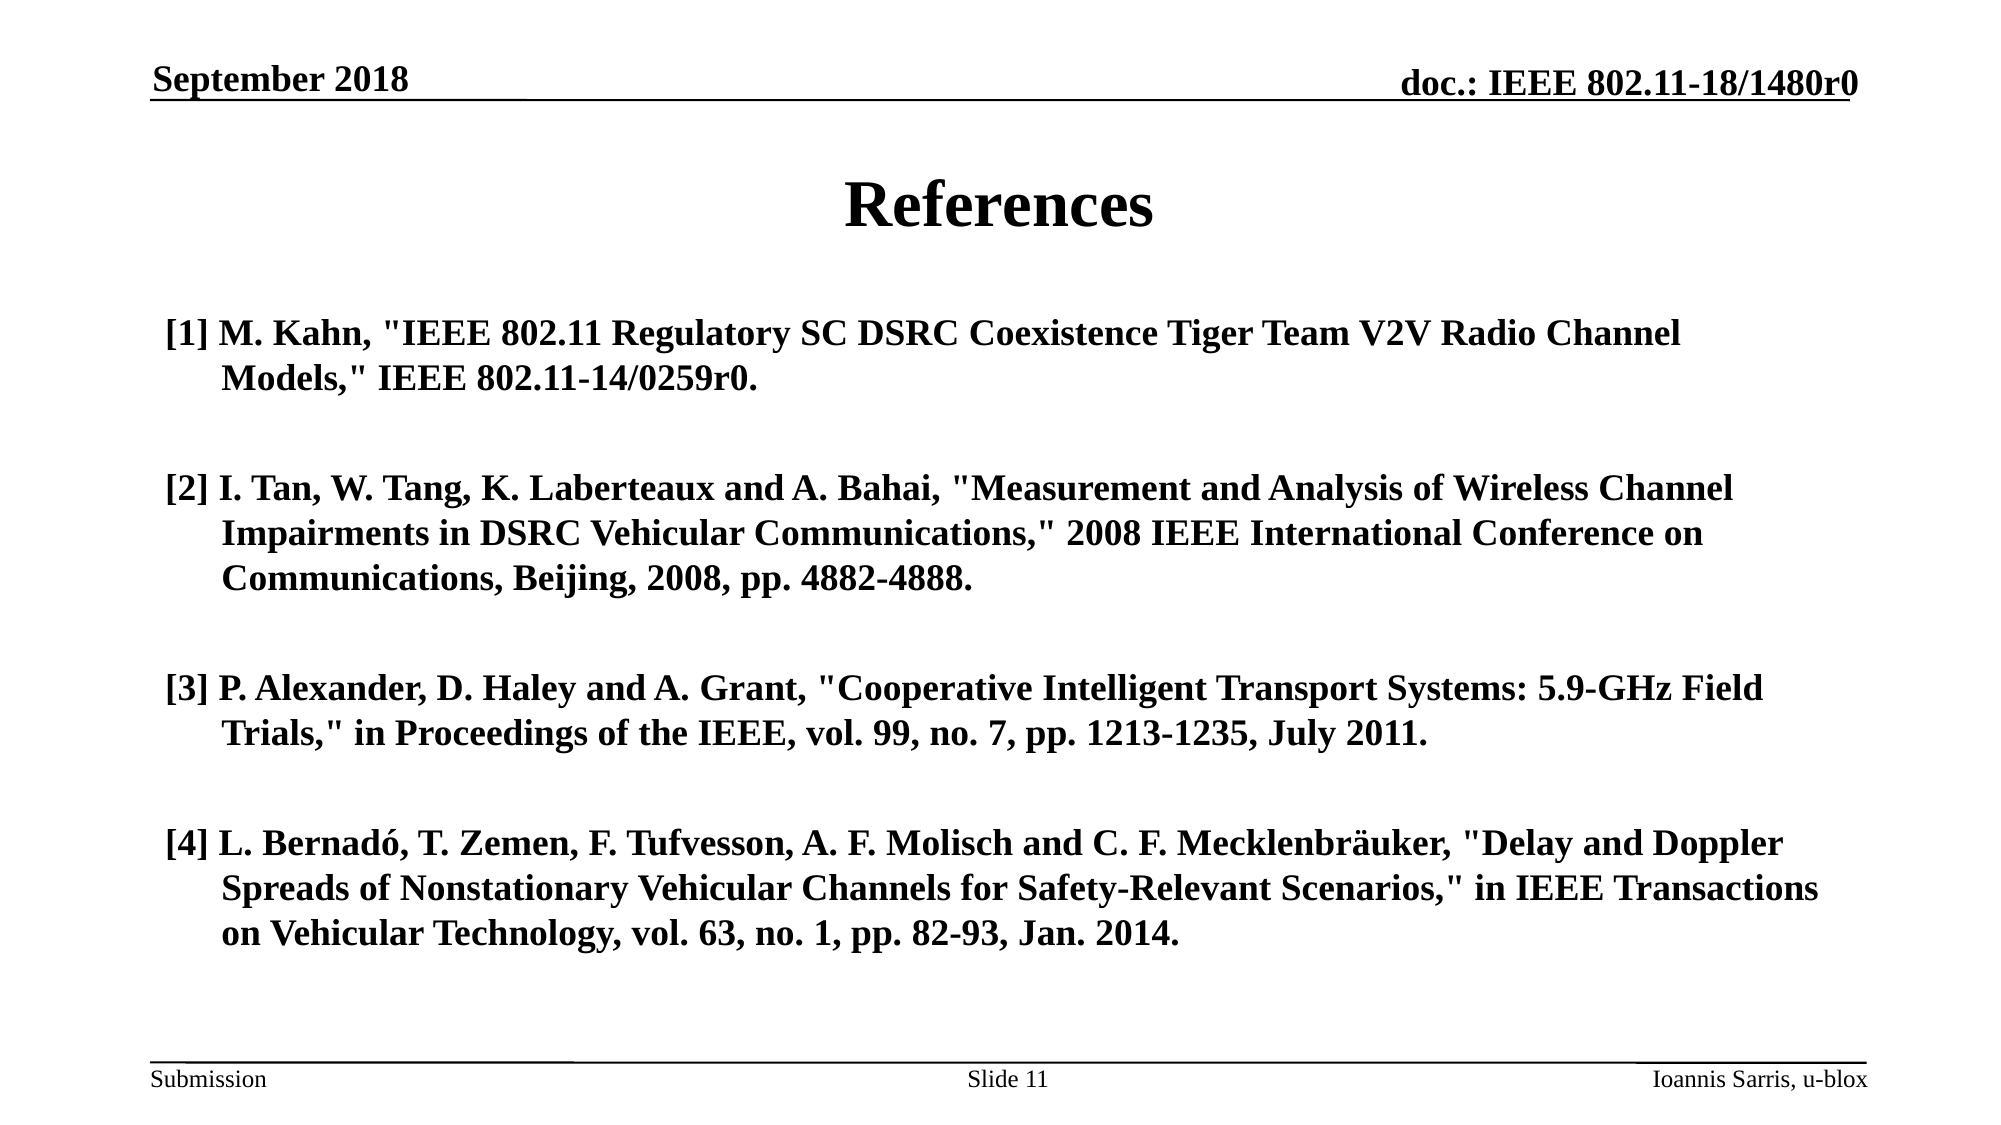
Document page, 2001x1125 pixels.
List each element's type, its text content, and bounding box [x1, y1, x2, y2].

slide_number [152, 54, 563, 100]
list [1] M. Kahn, "IEEE 802.11 Regulatory SC DSRC Coexistence Tiger Team V2V Radio Channel Models," IEEE 802.11-14/0259r0. [2] I. Tan, W. Tang, K. Laberteaux and A. Bahai, "Measurement and Analysis of Wireless Channel Impairments in DSRC Vehicular Communications," 2008 IEEE International Conference on Communications, Beijing, 2008, pp. 4882-4888. [3] P. Alexander, D. Haley and A. Grant, "Cooperative Intelligent Transport Systems: 5.9-GHz Field Trials," in Proceedings of the IEEE, vol. 99, no. 7, pp. 1213-1235, July 2011. [4] L. Bernadó, T. Zemen, F. Tufvesson, A. F. Molisch and C. F. Mecklenbräuker, "Delay and Doppler Spreads of Nonstationary Vehicular Channels for Safety-Relevant Scenarios," in IEEE Transactions on Vehicular Technology, vol. 63, no. 1, pp. 82-93, Jan. 2014. [149, 299, 1850, 1000]
footer Ioannis Sarris, u-blox [1171, 1061, 1869, 1093]
title References [149, 112, 1850, 288]
slide_number Slide 11 [950, 1061, 1067, 1123]
